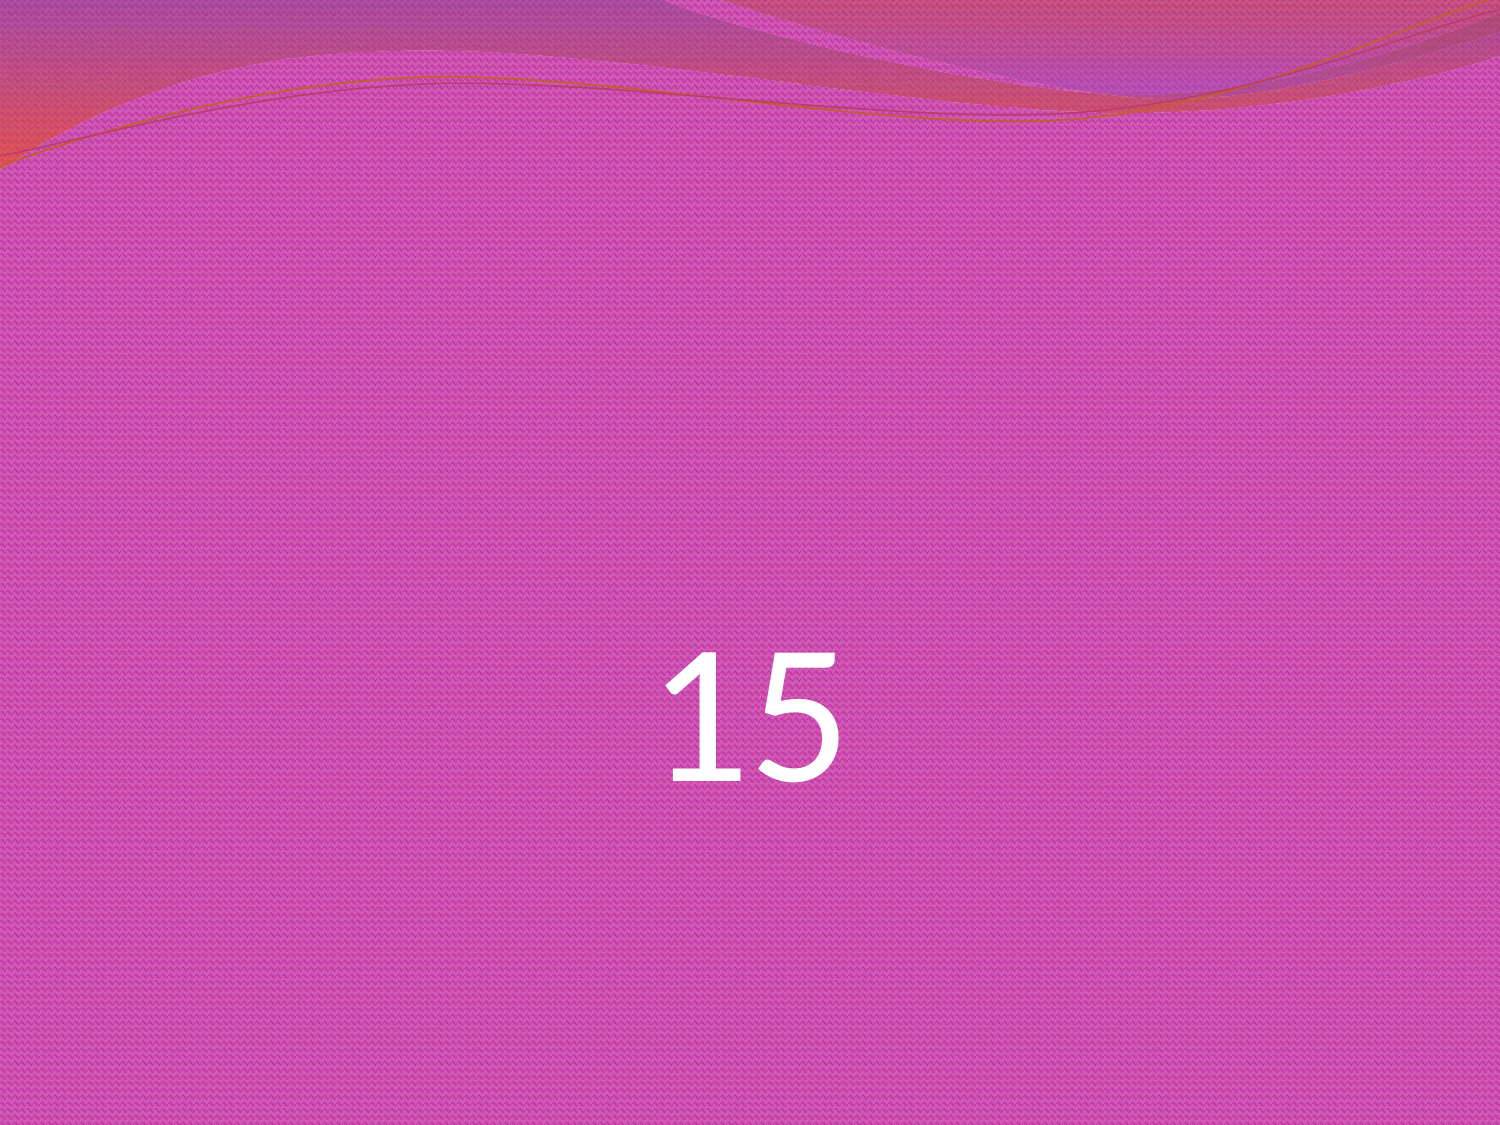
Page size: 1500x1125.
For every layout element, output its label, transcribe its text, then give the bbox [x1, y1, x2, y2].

list 15 [75, 317, 1425, 1038]
